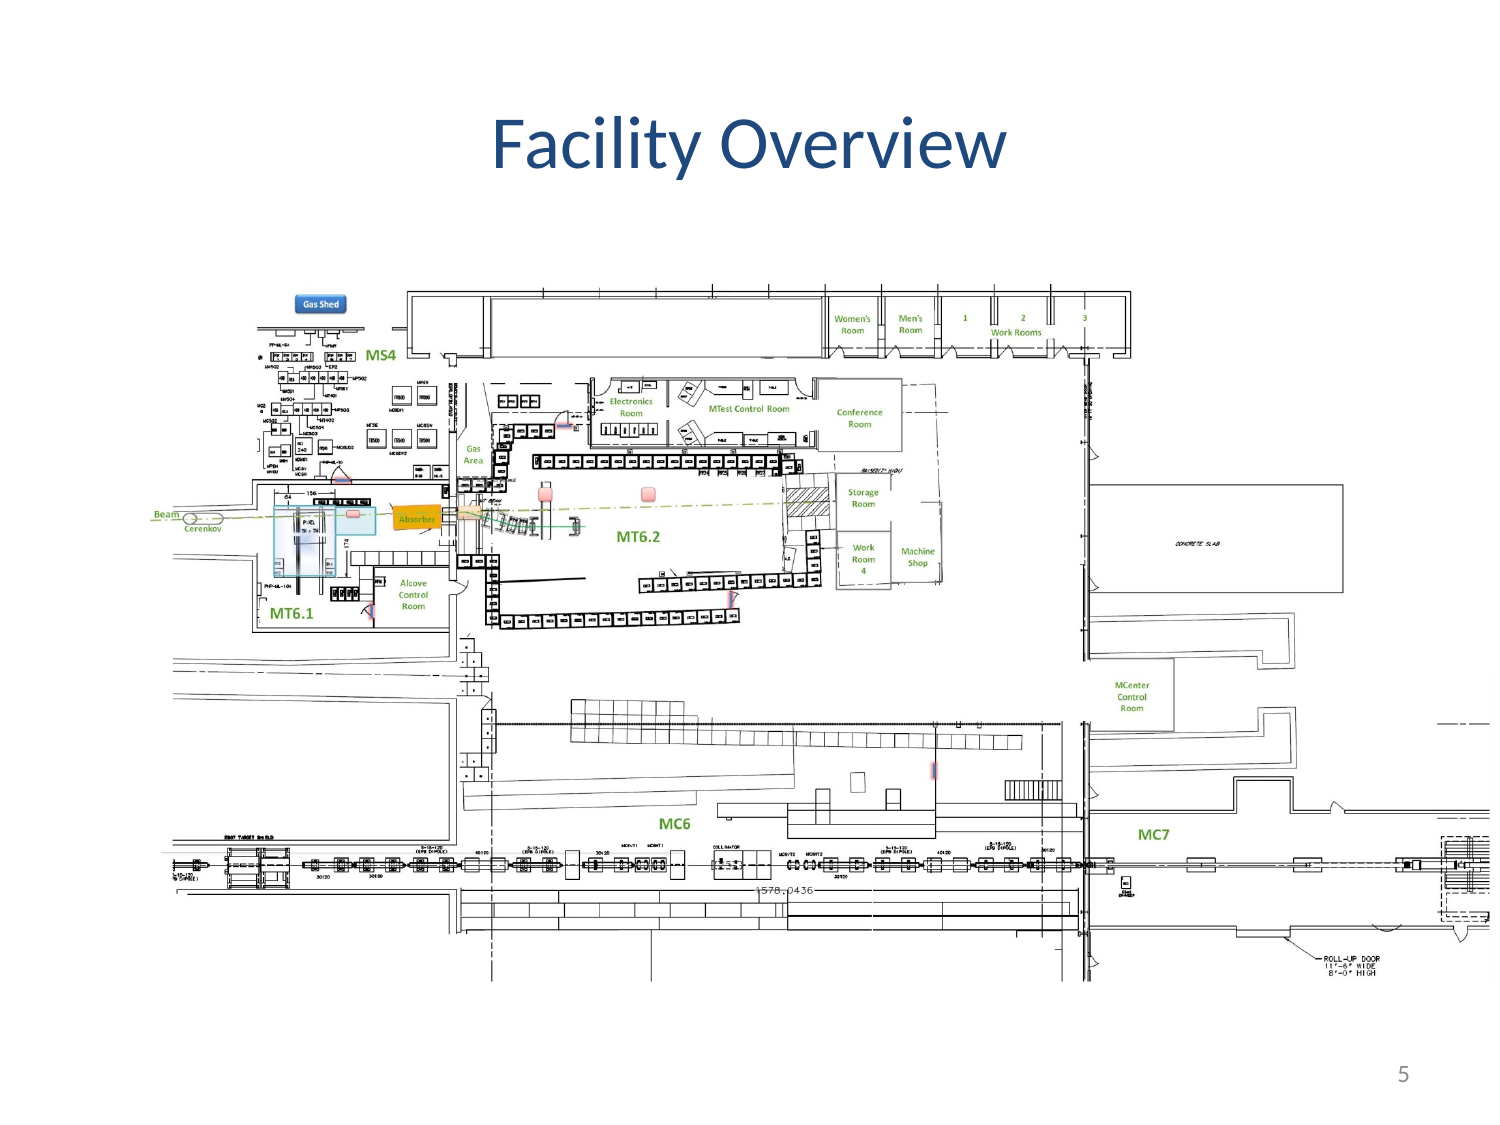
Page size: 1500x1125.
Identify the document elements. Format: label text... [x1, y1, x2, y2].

slide_number 5 [1074, 1042, 1425, 1103]
title Facility Overview [75, 45, 1425, 233]
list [149, 262, 1500, 1004]
